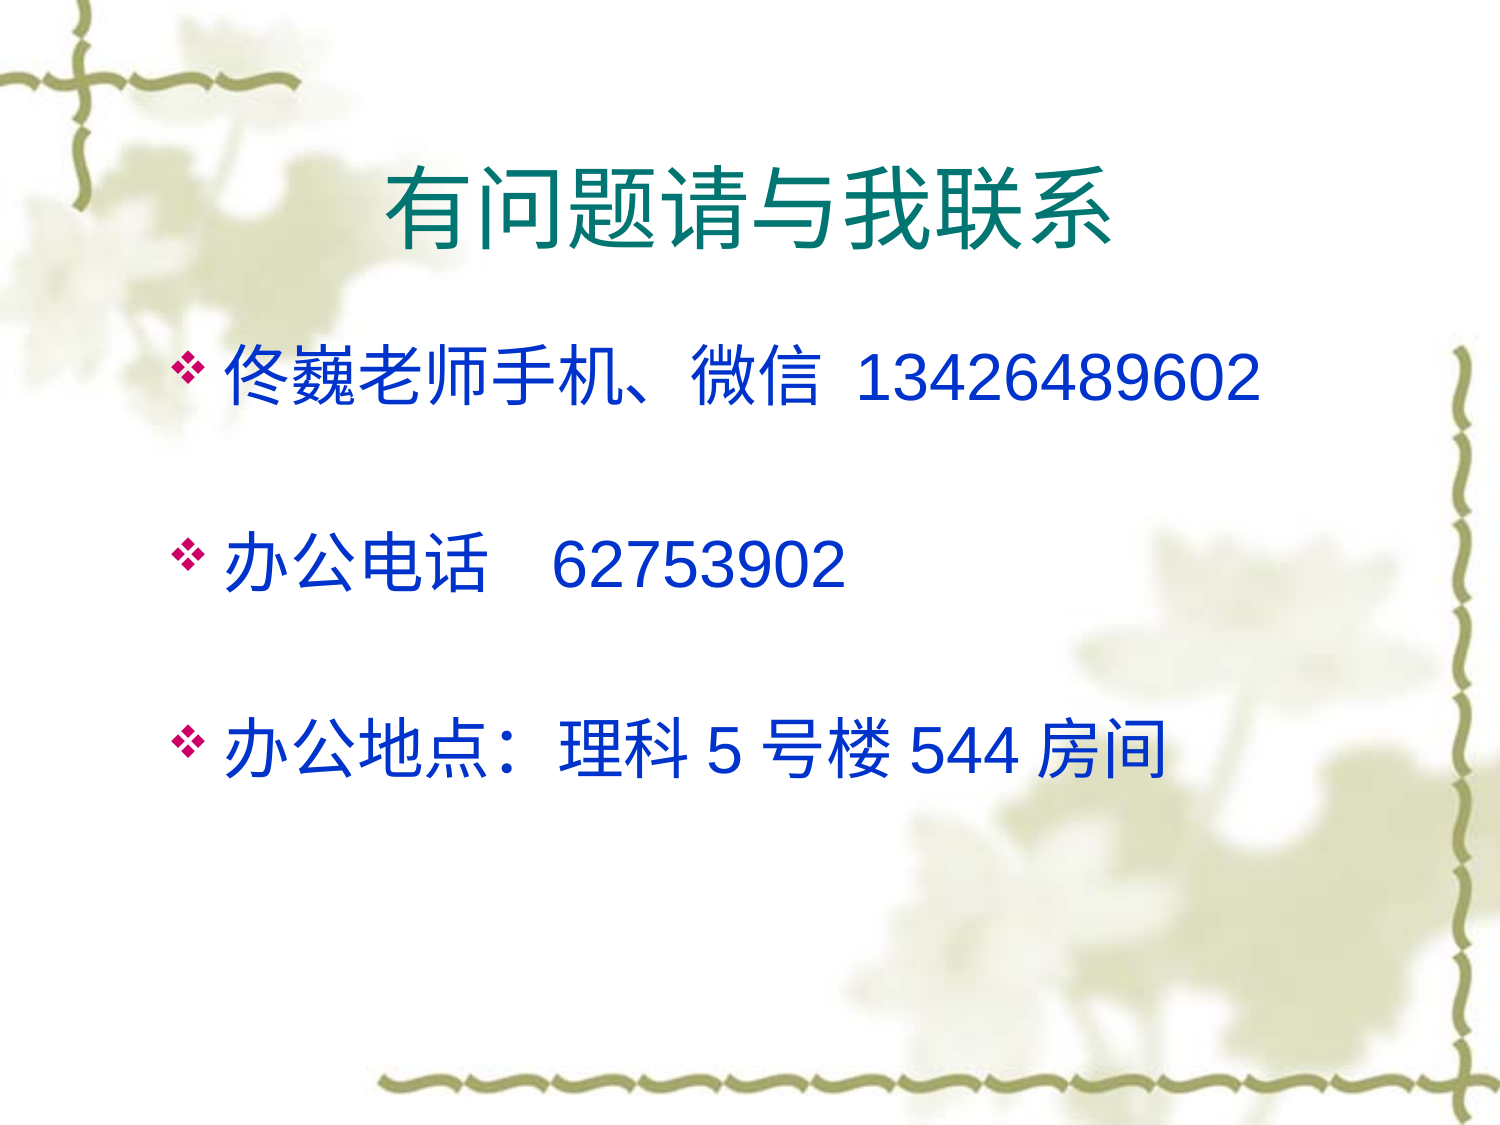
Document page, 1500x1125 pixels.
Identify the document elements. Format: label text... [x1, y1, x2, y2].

picture [0, 0, 1500, 1125]
list 佟巍老师手机、微信 13426489602 办公电话 62753902 办公地点：理科5号楼544房间 [152, 326, 1302, 964]
title 有问题请与我联系 [49, 112, 1451, 301]
